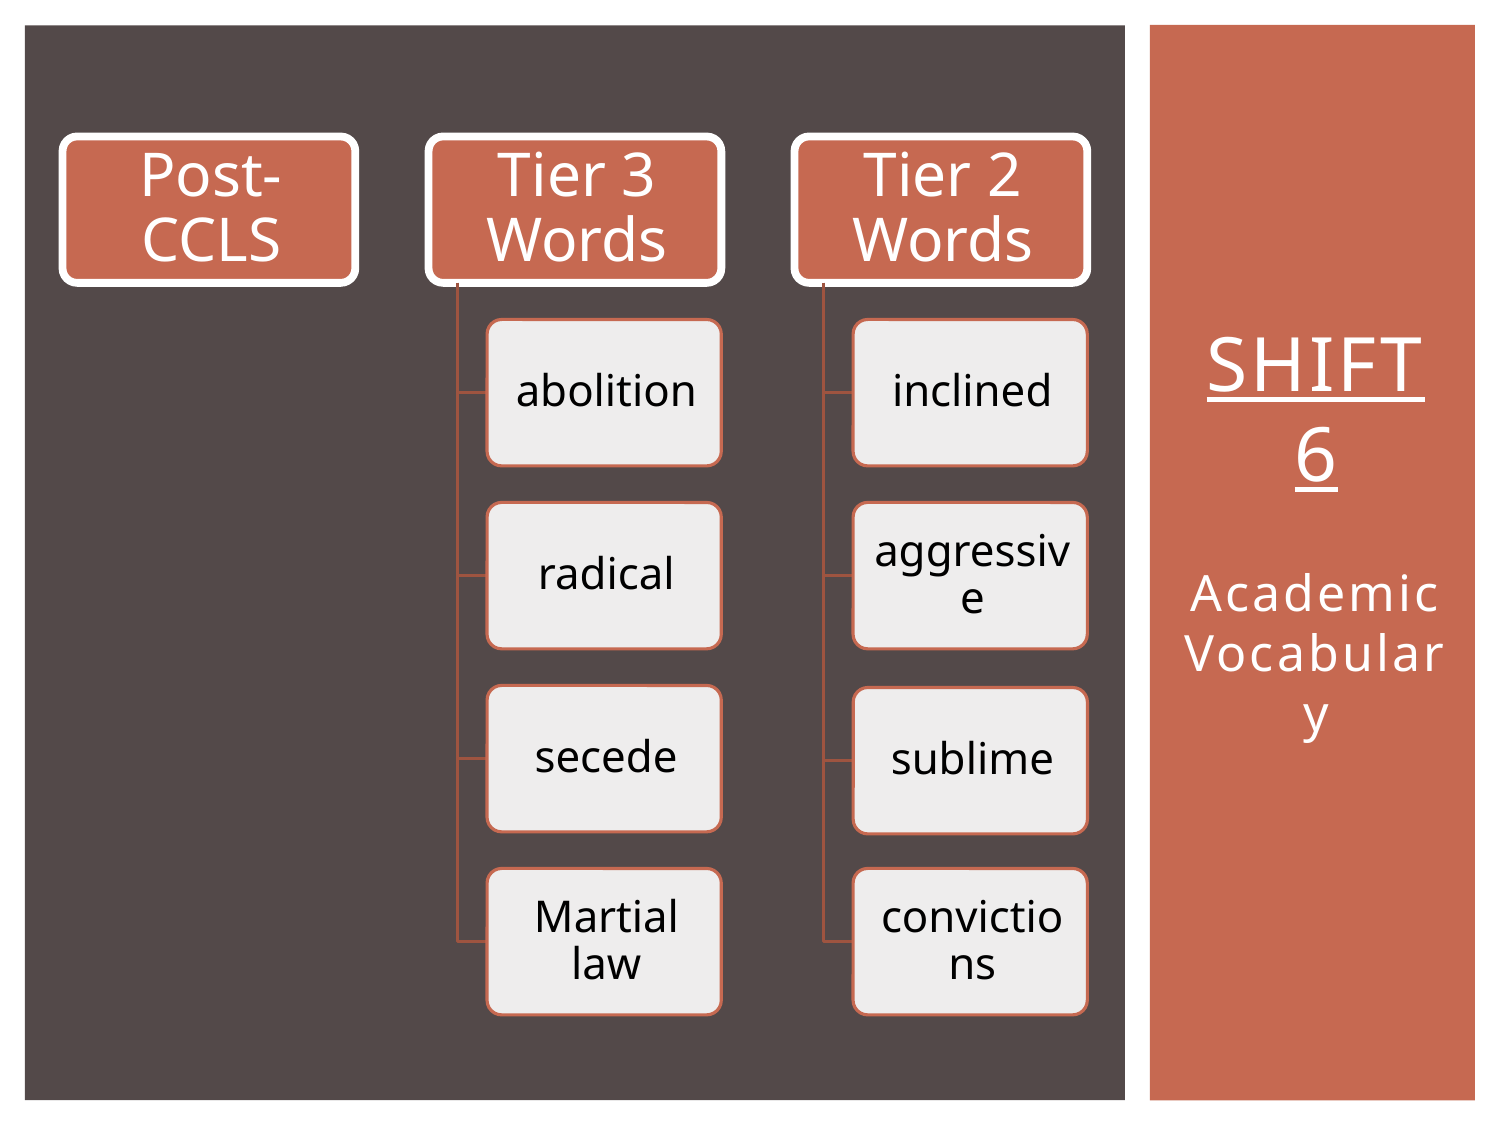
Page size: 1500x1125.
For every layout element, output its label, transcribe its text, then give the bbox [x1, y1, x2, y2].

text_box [62, 74, 1088, 1077]
subtitle SHIFT 6 Academic Vocabulary [1162, 99, 1470, 1013]
